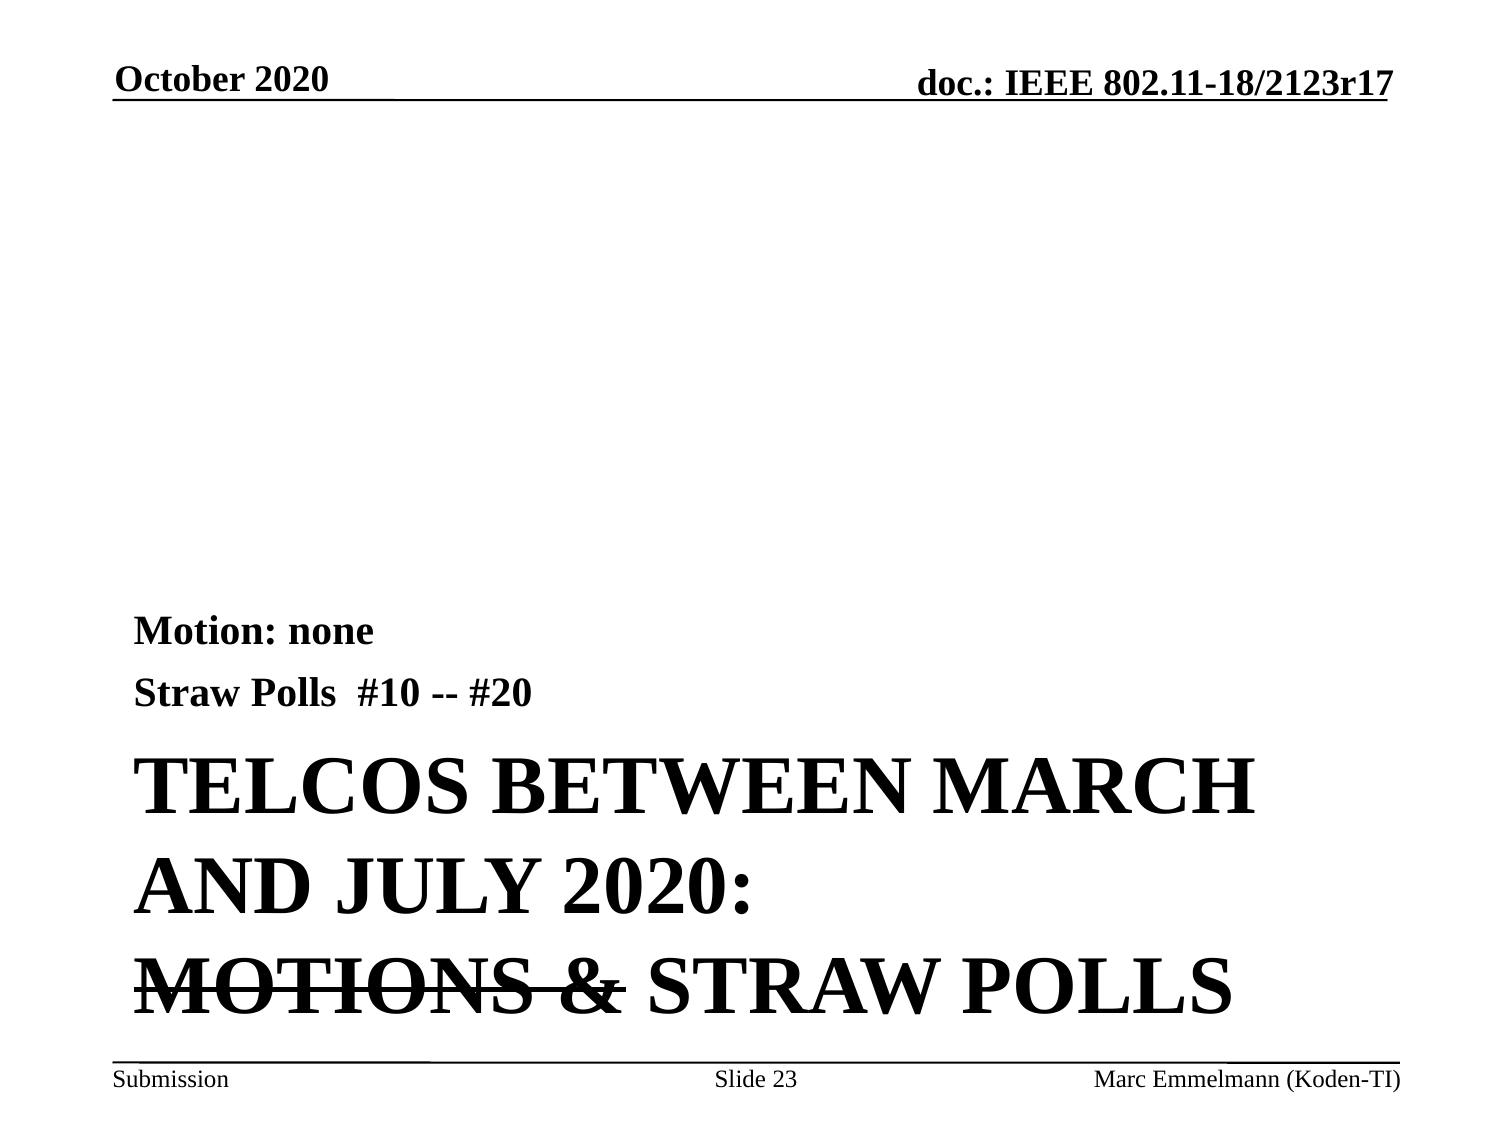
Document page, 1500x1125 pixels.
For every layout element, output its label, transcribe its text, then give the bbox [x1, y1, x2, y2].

slide_number Slide 23 [712, 1061, 800, 1123]
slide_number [114, 54, 423, 100]
list Motion: none Straw Polls #10 -- #20 [118, 476, 1394, 724]
footer Marc Emmelmann (Koden-TI) [878, 1061, 1402, 1093]
title Telcos between March and July 2020: Motions & Straw Polls [118, 724, 1394, 947]
